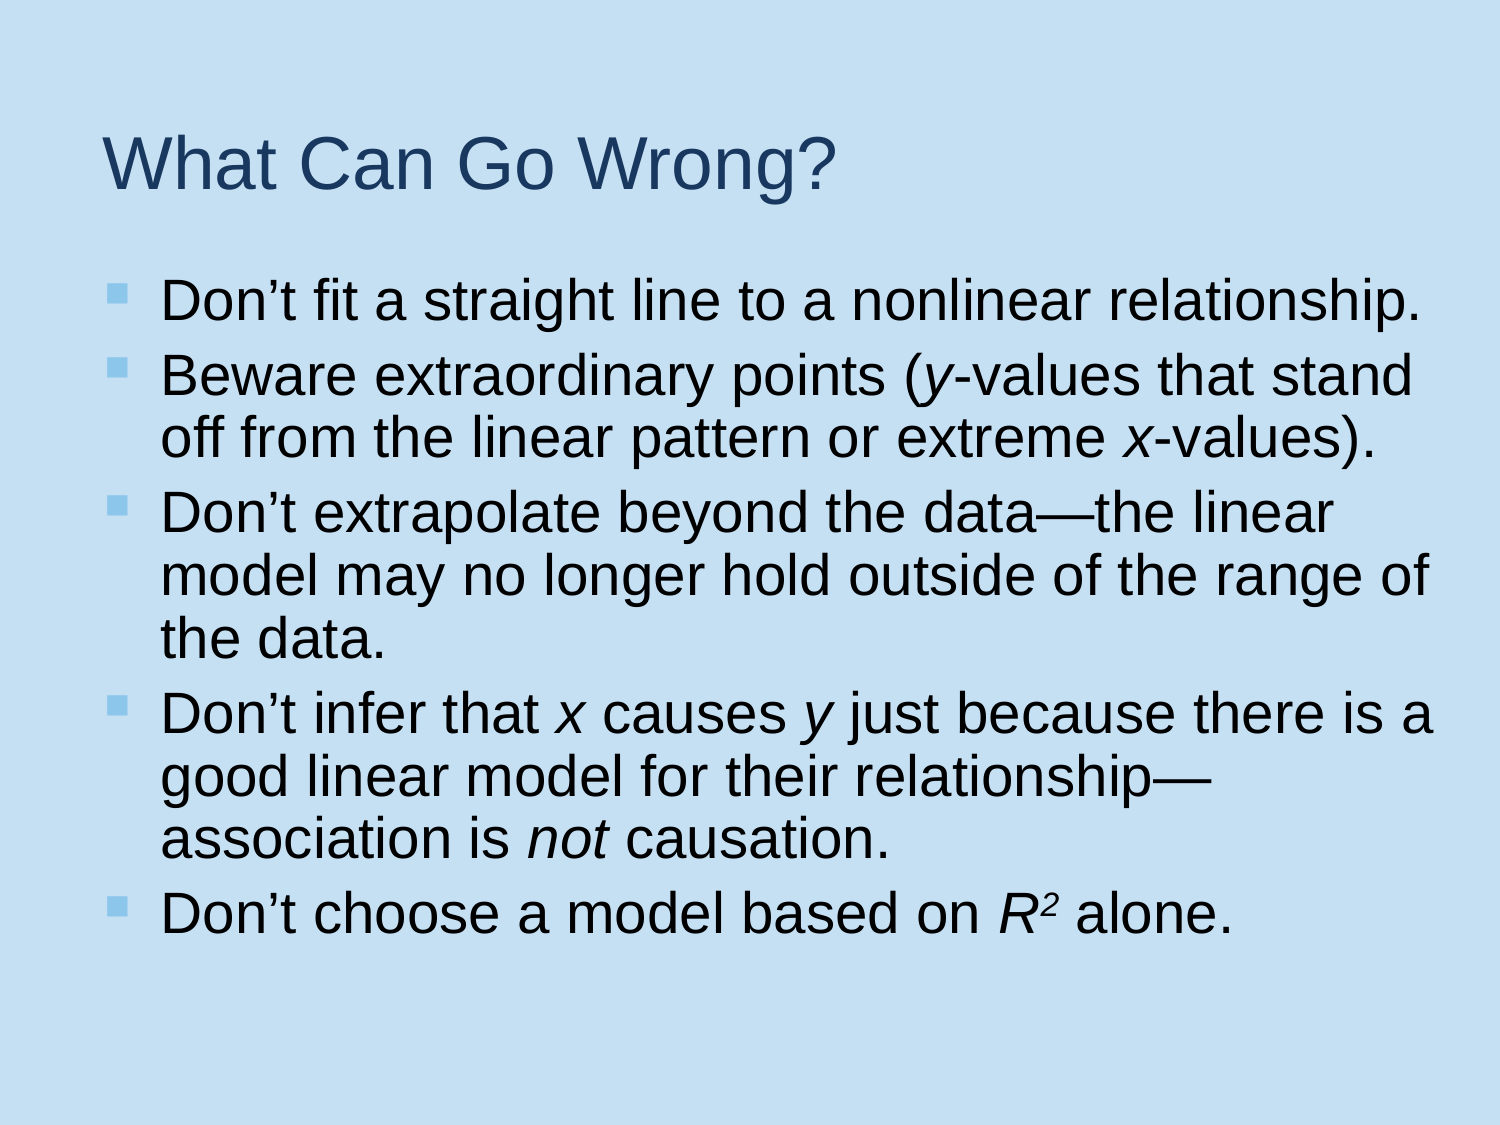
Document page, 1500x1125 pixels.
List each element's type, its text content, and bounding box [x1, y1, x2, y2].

list Don’t fit a straight line to a nonlinear relationship. Beware extraordinary points (y-values that stand off from the linear pattern or extreme x-values). Don’t extrapolate beyond the data—the linear model may no longer hold outside of the range of the data. Don’t infer that x causes y just because there is a good linear model for their relationship—association is not causation. Don’t choose a model based on R2 alone. [89, 262, 1450, 1075]
title What Can Go Wrong? [87, 49, 1450, 213]
